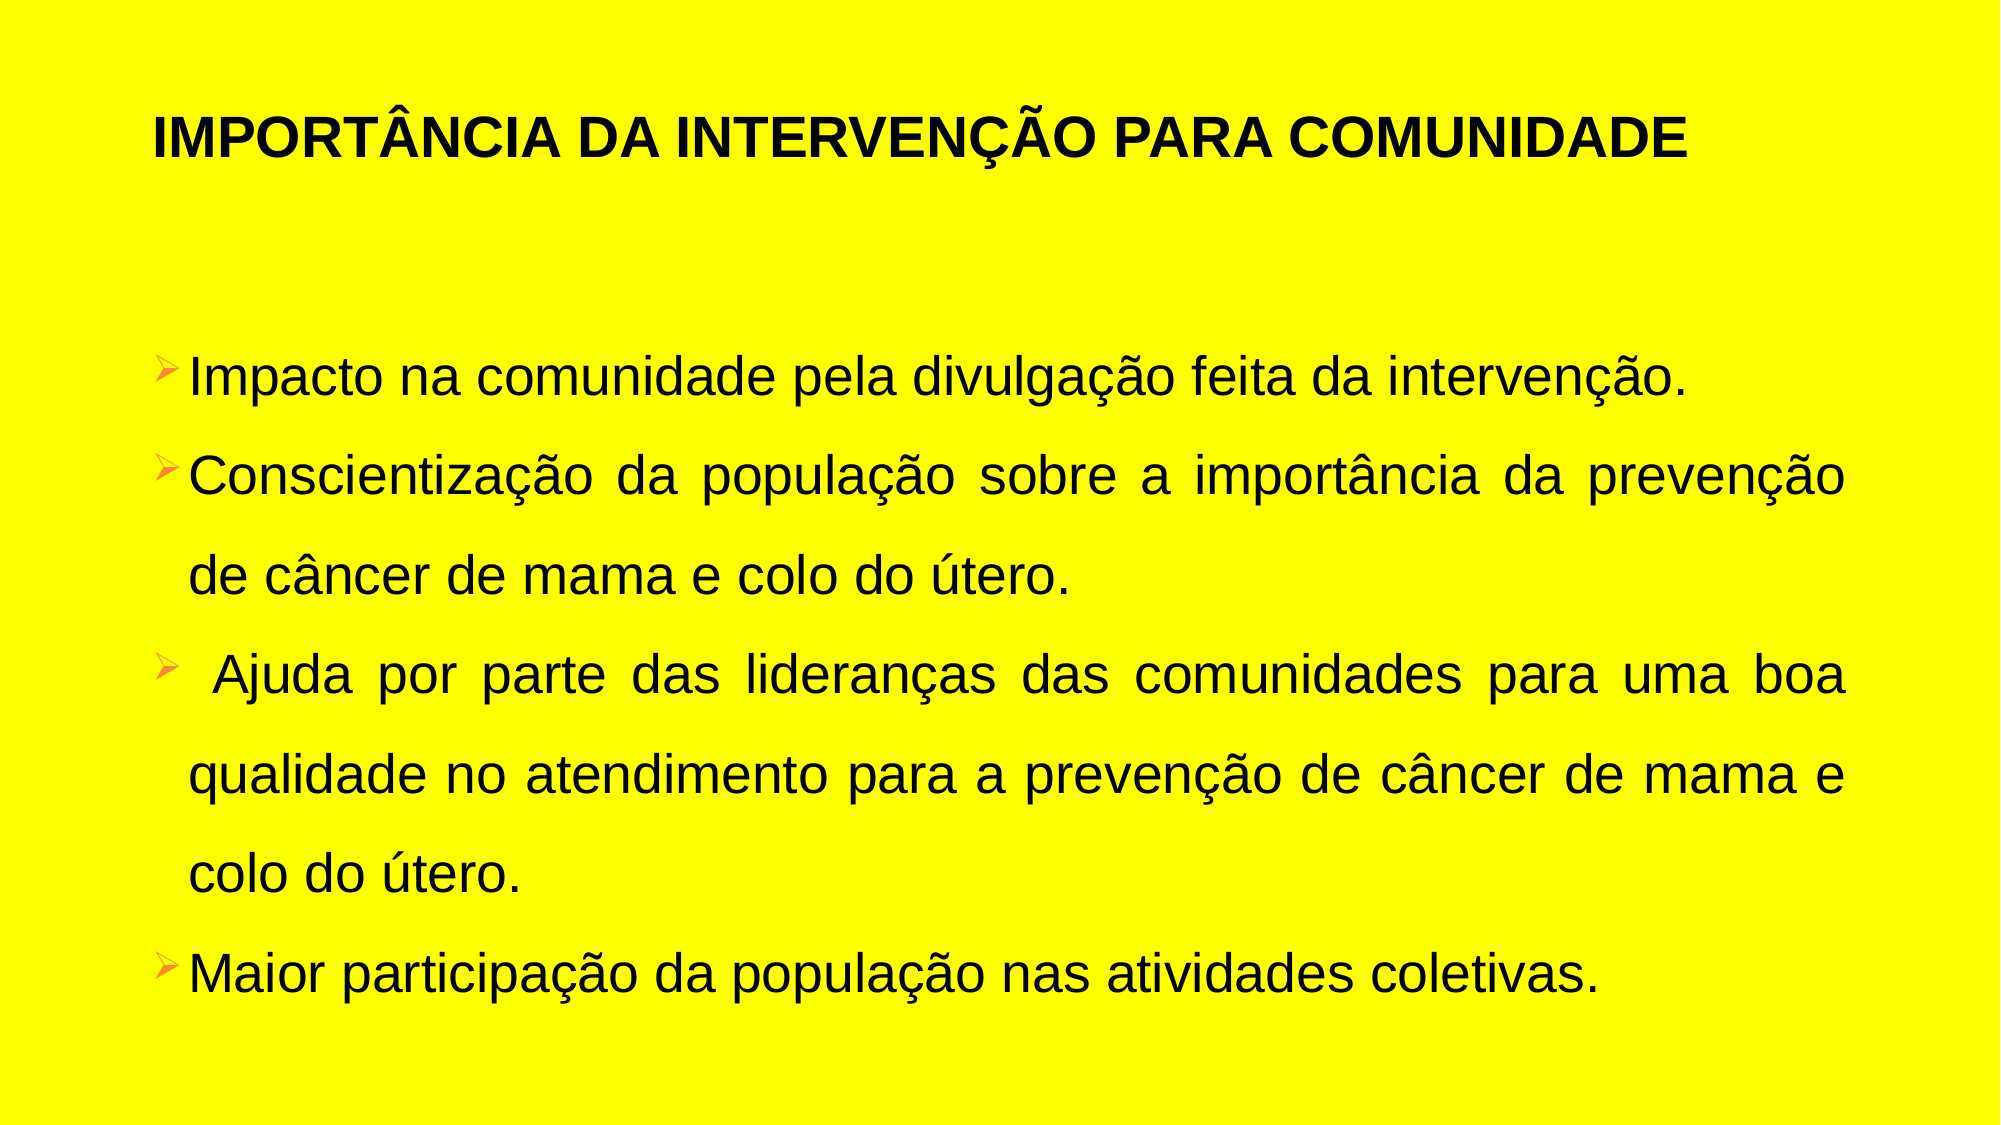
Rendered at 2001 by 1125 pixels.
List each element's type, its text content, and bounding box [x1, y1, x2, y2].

list Impacto na comunidade pela divulgação feita da intervenção. Conscientização da população sobre a importância da prevenção de câncer de mama e colo do útero. Ajuda por parte das lideranças das comunidades para uma boa qualidade no atendimento para a prevenção de câncer de mama e colo do útero. Maior participação da população nas atividades coletivas. [137, 299, 1863, 1014]
title Importância da intervenção para COMUNIDADE [137, 59, 1863, 278]
